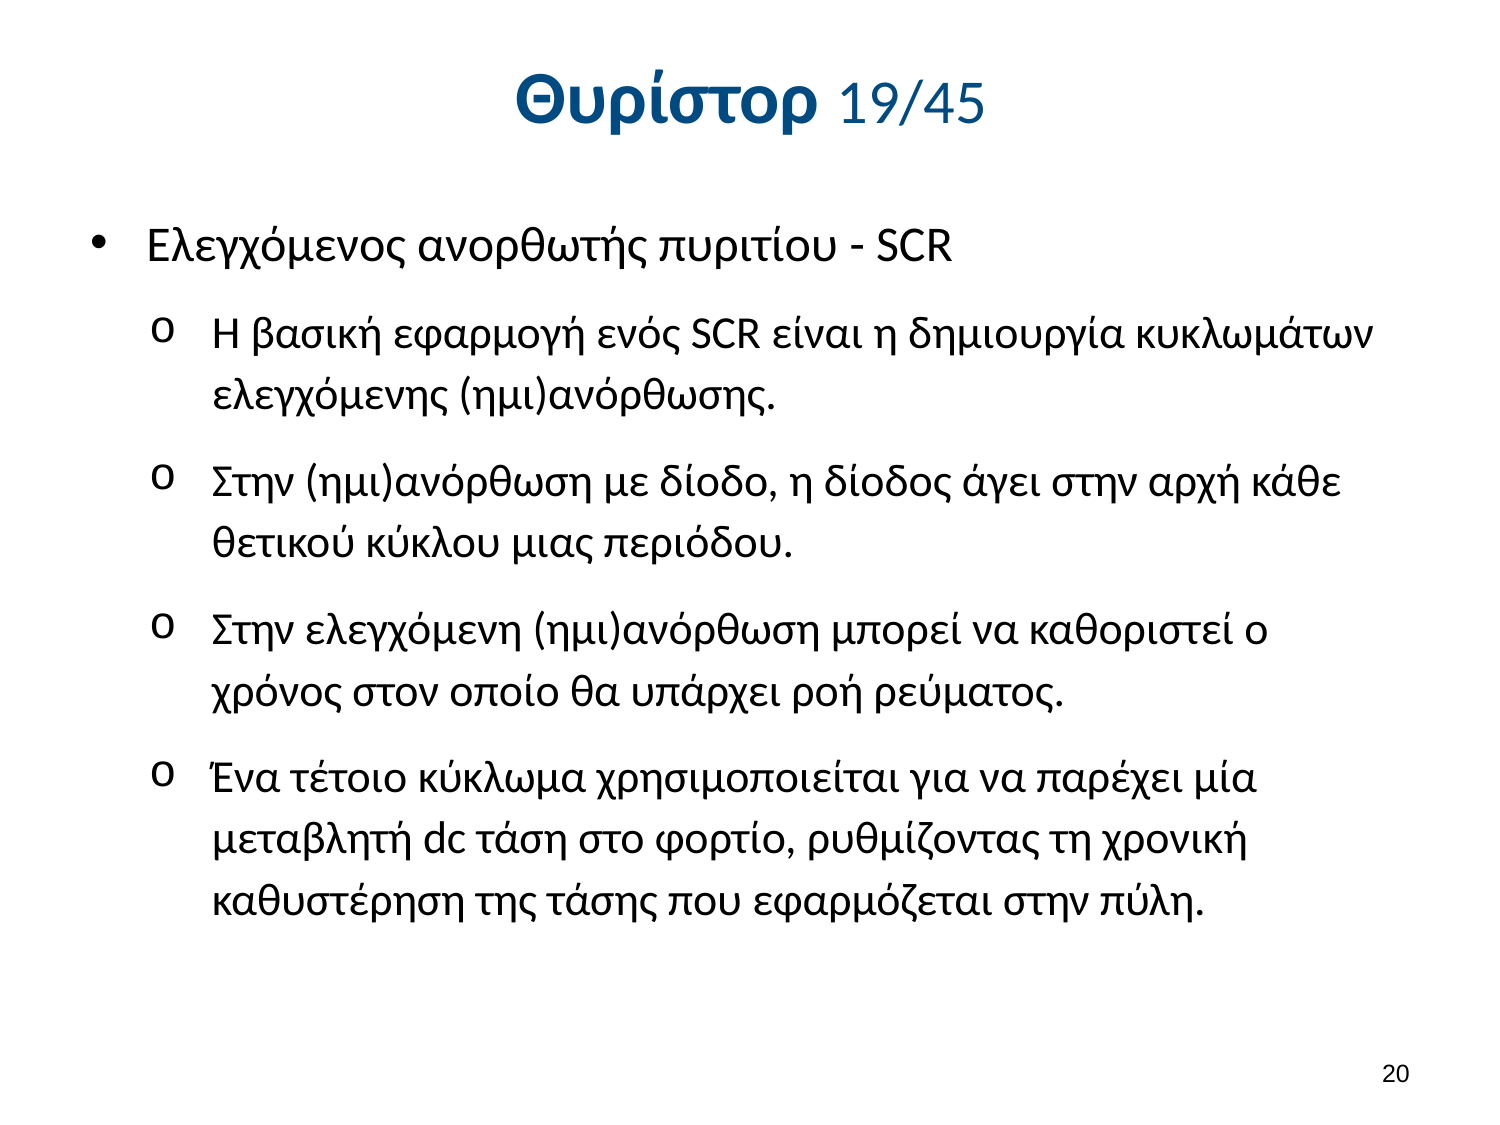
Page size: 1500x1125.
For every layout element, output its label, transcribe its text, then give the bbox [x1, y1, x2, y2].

slide_number 19 [1074, 1042, 1425, 1103]
title Θυρίστορ 19/45 [76, 19, 1427, 169]
list Eλεγχόμενος ανορθωτής πυριτίου - SCR Η βασική εφαρμογή ενός SCR είναι η δημιουργία κυκλωμάτων ελεγχόμενης (ημι)ανόρθωσης. Στην (ημι)ανόρθωση με δίοδο, η δίοδος άγει στην αρχή κάθε θετικού κύκλου μιας περιόδου. Στην ελεγχόμενη (ημι)ανόρθωση μπορεί να καθοριστεί ο χρόνος στον οποίο θα υπάρχει ροή ρεύματος. Ένα τέτοιο κύκλωμα χρησιμοποιείται για να παρέχει μία μεταβλητή dc τάση στο φορτίο, ρυθμίζοντας τη χρονική καθυστέρηση της τάσης που εφαρμόζεται στην πύλη. [75, 196, 1425, 1024]
